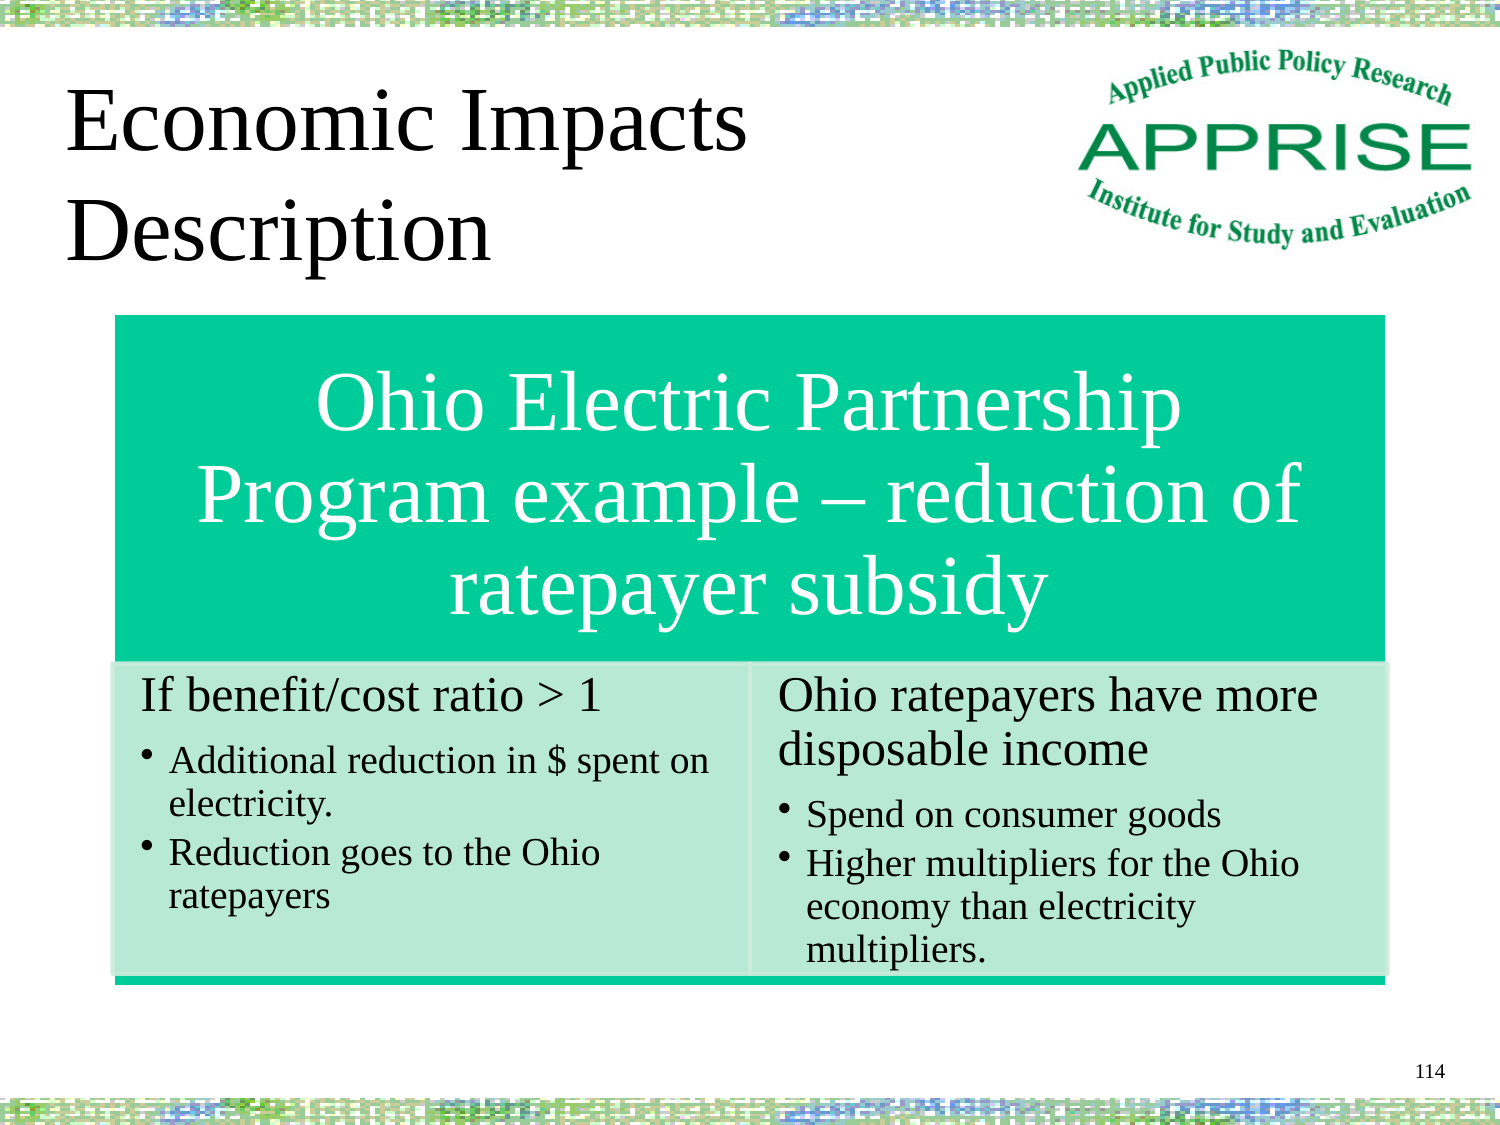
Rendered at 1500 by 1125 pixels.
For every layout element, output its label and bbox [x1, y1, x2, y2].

text_box [112, 312, 1388, 988]
picture [0, 1098, 1500, 1125]
picture [0, 0, 1500, 276]
title [50, 75, 1049, 263]
text_box [1399, 1050, 1463, 1090]
